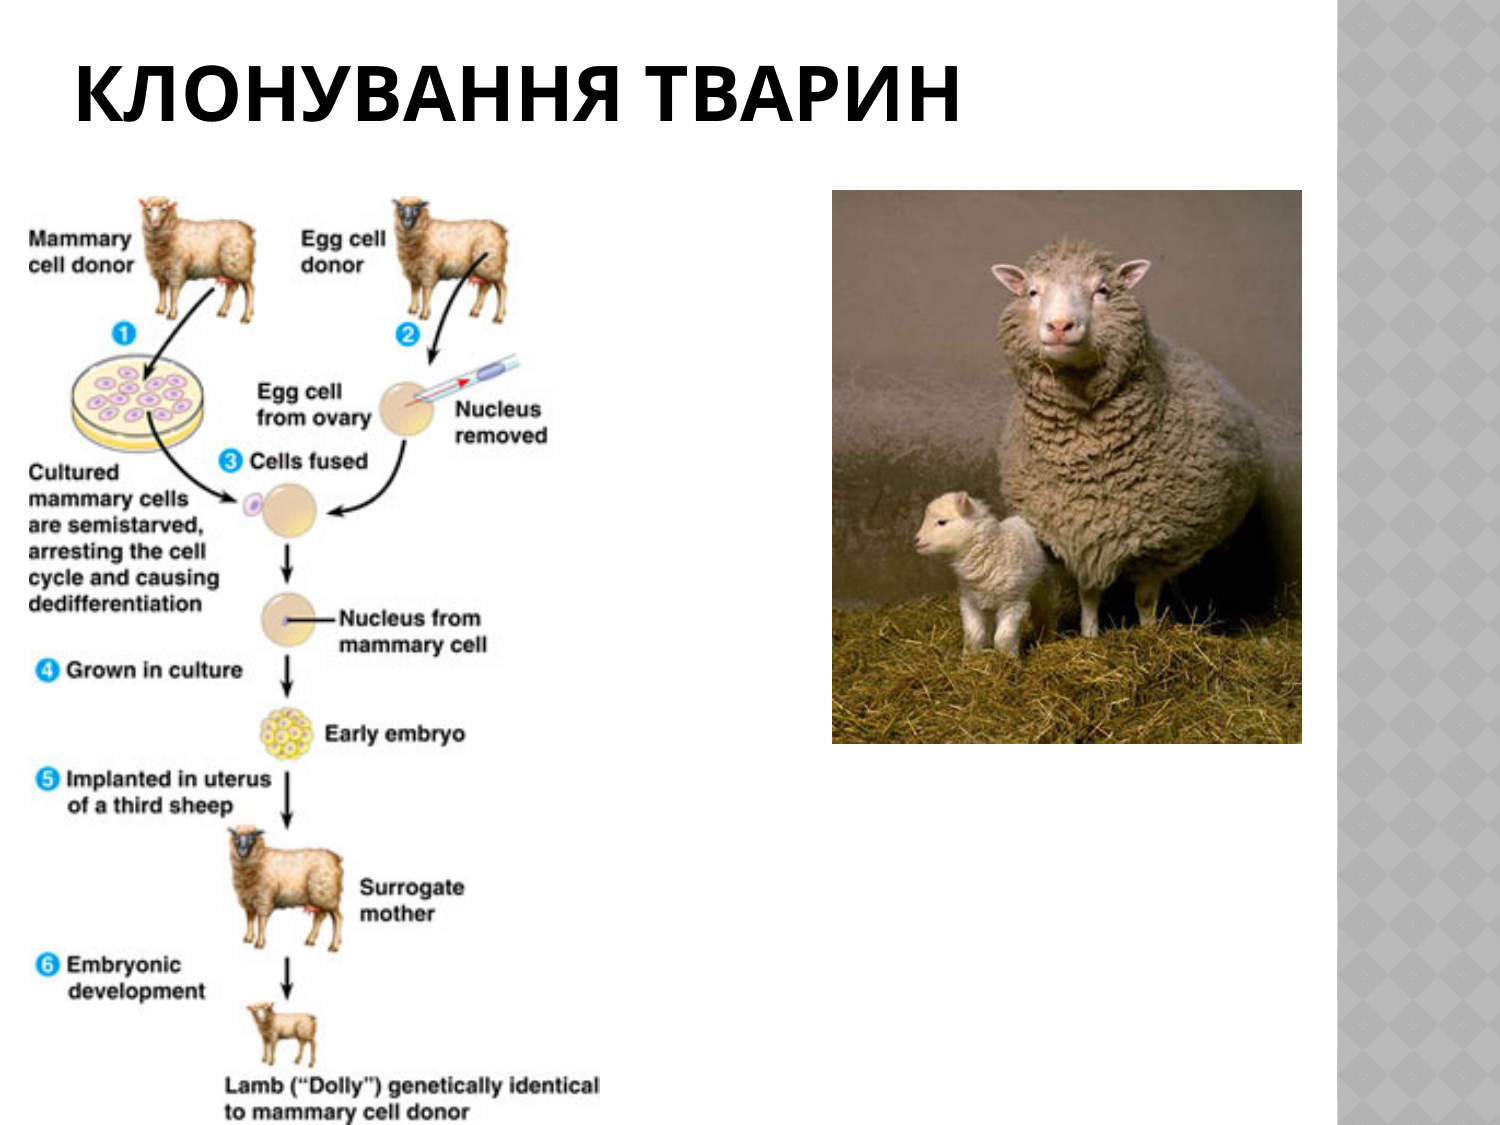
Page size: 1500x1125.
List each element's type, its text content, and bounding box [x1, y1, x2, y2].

picture [832, 190, 1302, 745]
title Клонування тварин [64, 45, 1350, 138]
picture [28, 195, 601, 1125]
